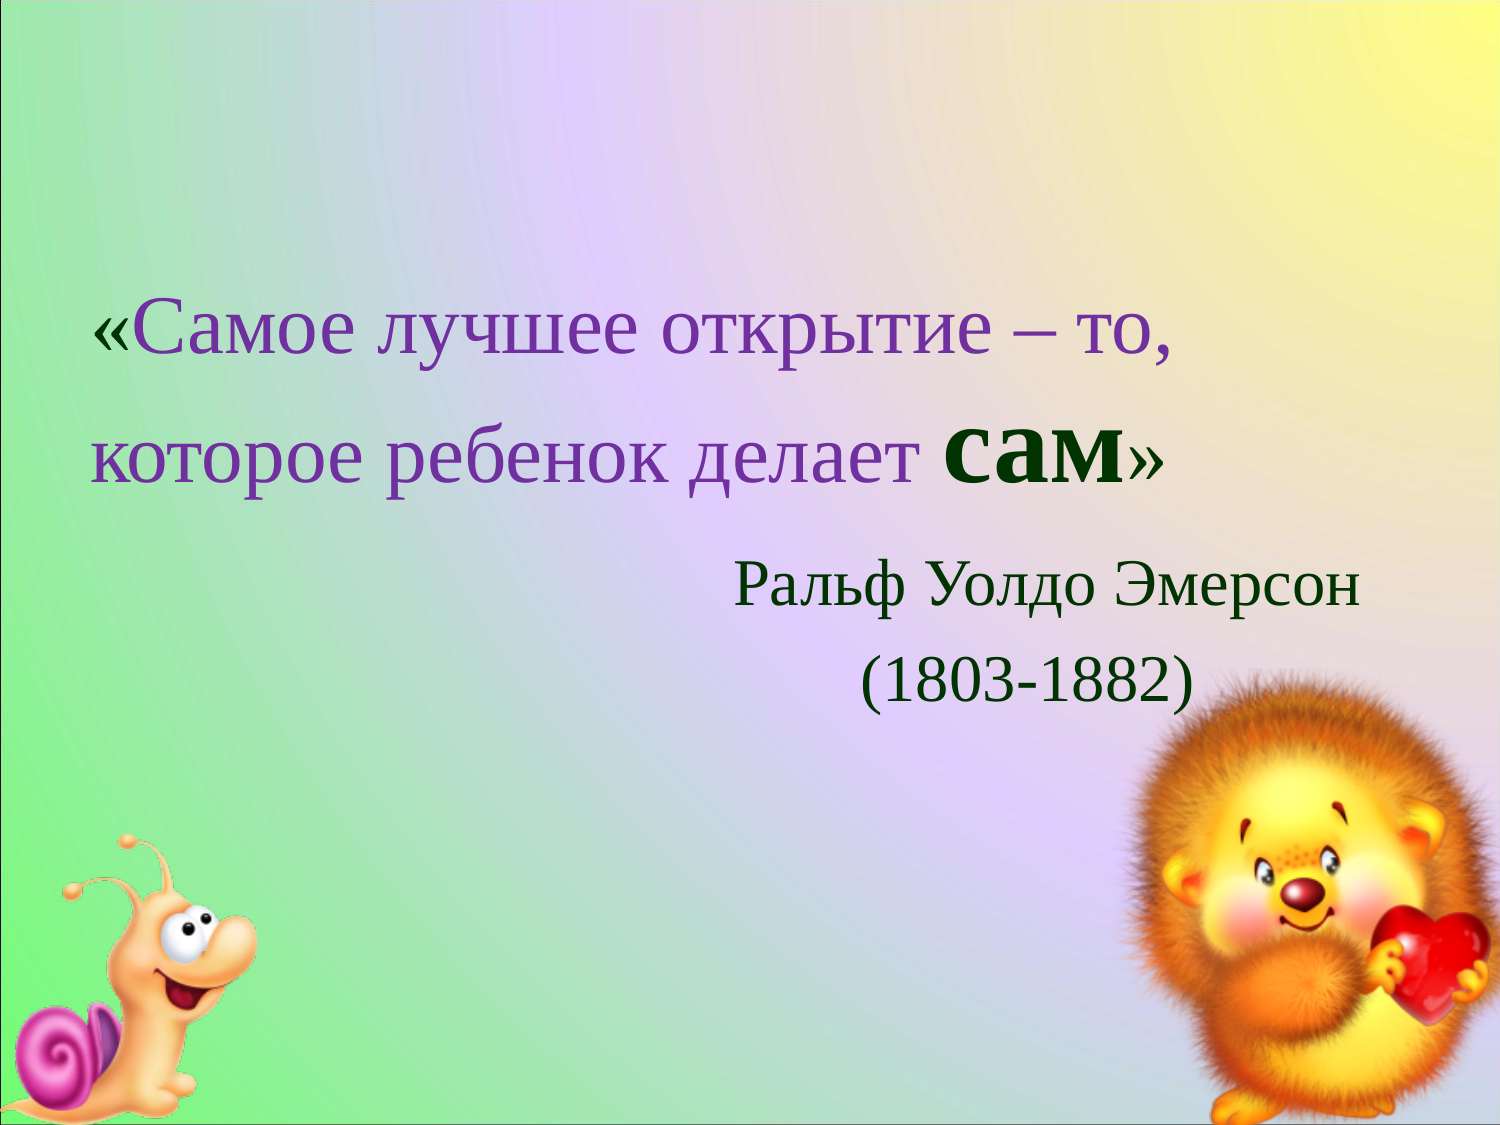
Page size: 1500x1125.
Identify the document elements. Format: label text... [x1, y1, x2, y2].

picture [0, 0, 1500, 1125]
list «Самое лучшее открытие – то, которое ребенок делает сам» Ральф Уолдо Эмерсон (1803-1882) [75, 262, 1425, 1005]
